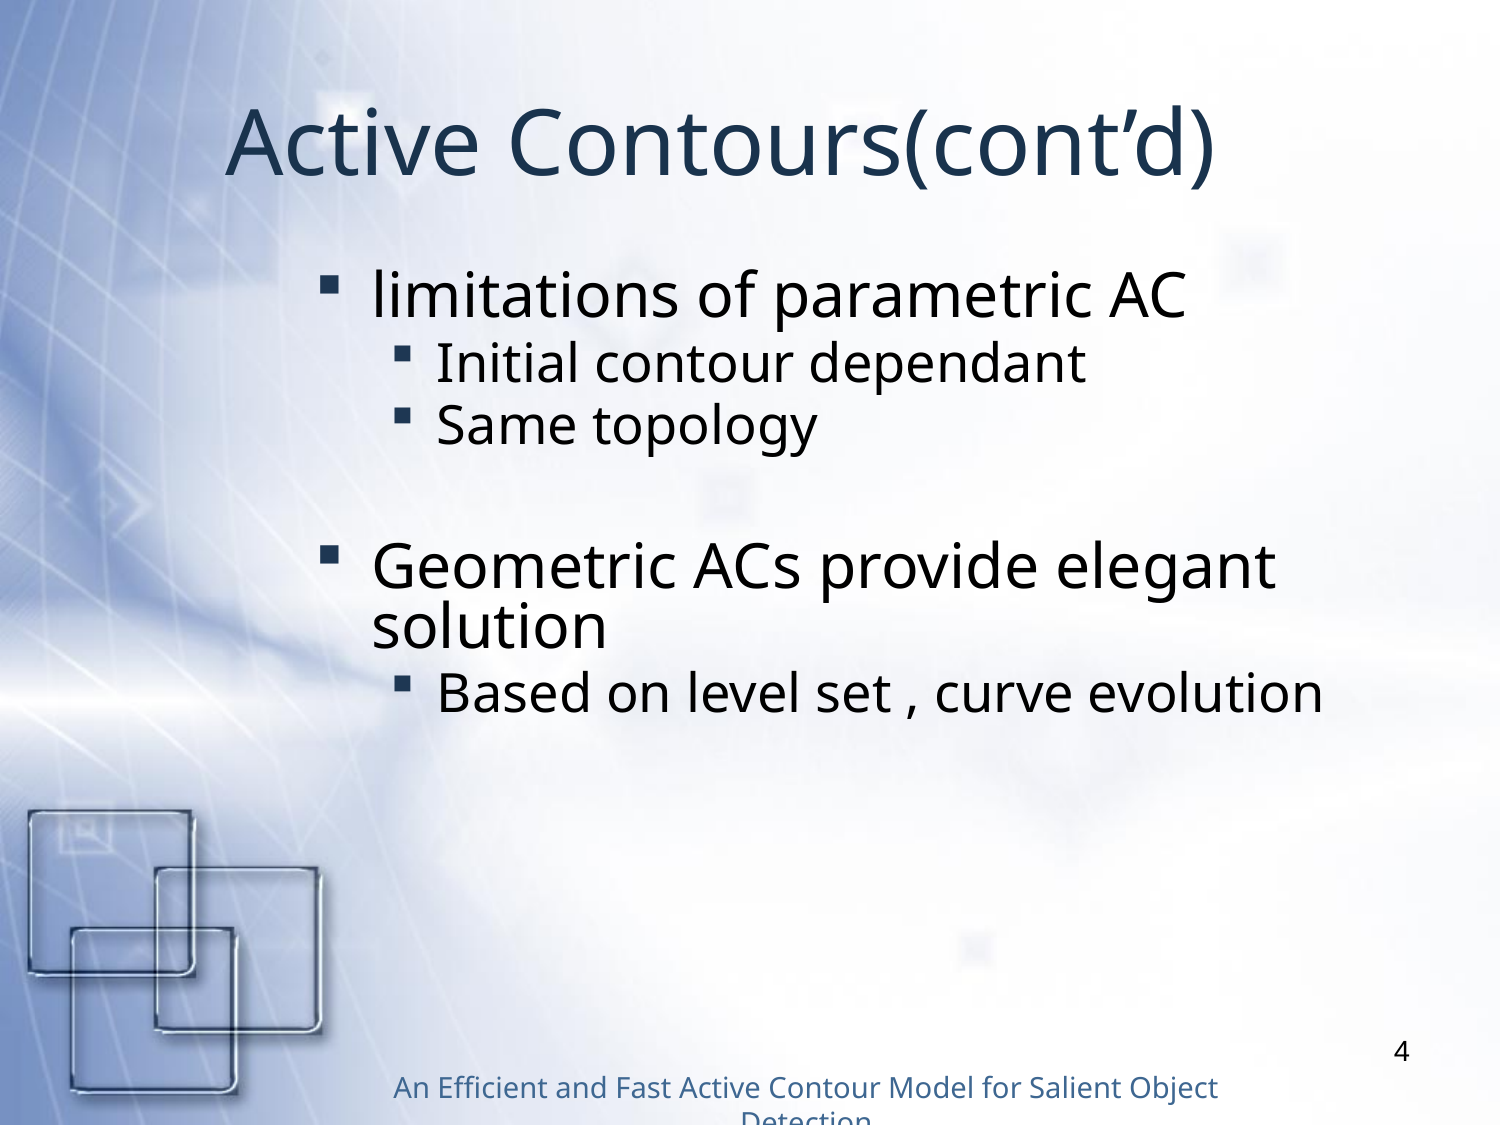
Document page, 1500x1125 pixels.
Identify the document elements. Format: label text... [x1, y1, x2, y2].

slide_number 4 [1287, 1024, 1426, 1103]
footer An Efficient and Fast Active Contour Model for Salient Object Detection [312, 1061, 1301, 1125]
list limitations of parametric AC Initial contour dependant Same topology Geometric ACs provide elegant solution Based on level set , curve evolution [299, 262, 1488, 1006]
picture [0, 0, 1500, 1125]
title Active Contours(cont’d) [209, 44, 1488, 233]
